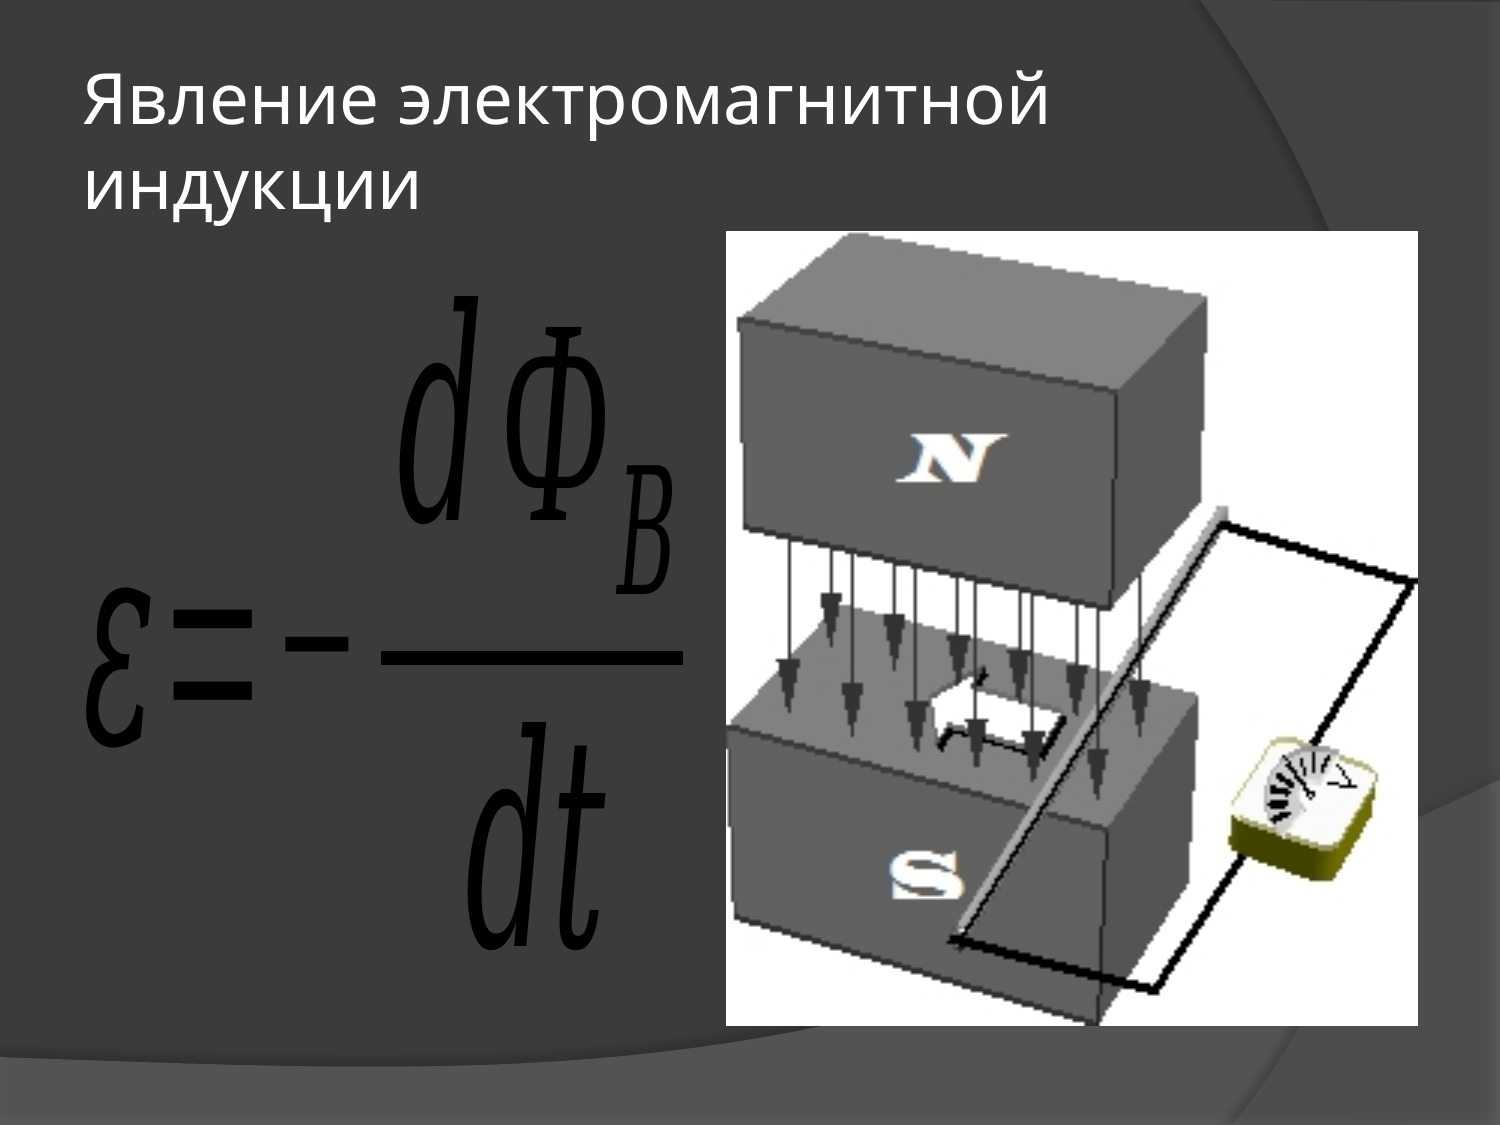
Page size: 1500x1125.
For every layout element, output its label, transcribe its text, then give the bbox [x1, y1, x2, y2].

picture [726, 231, 1419, 1026]
title Явление электромагнитной индукции [75, 45, 1300, 233]
